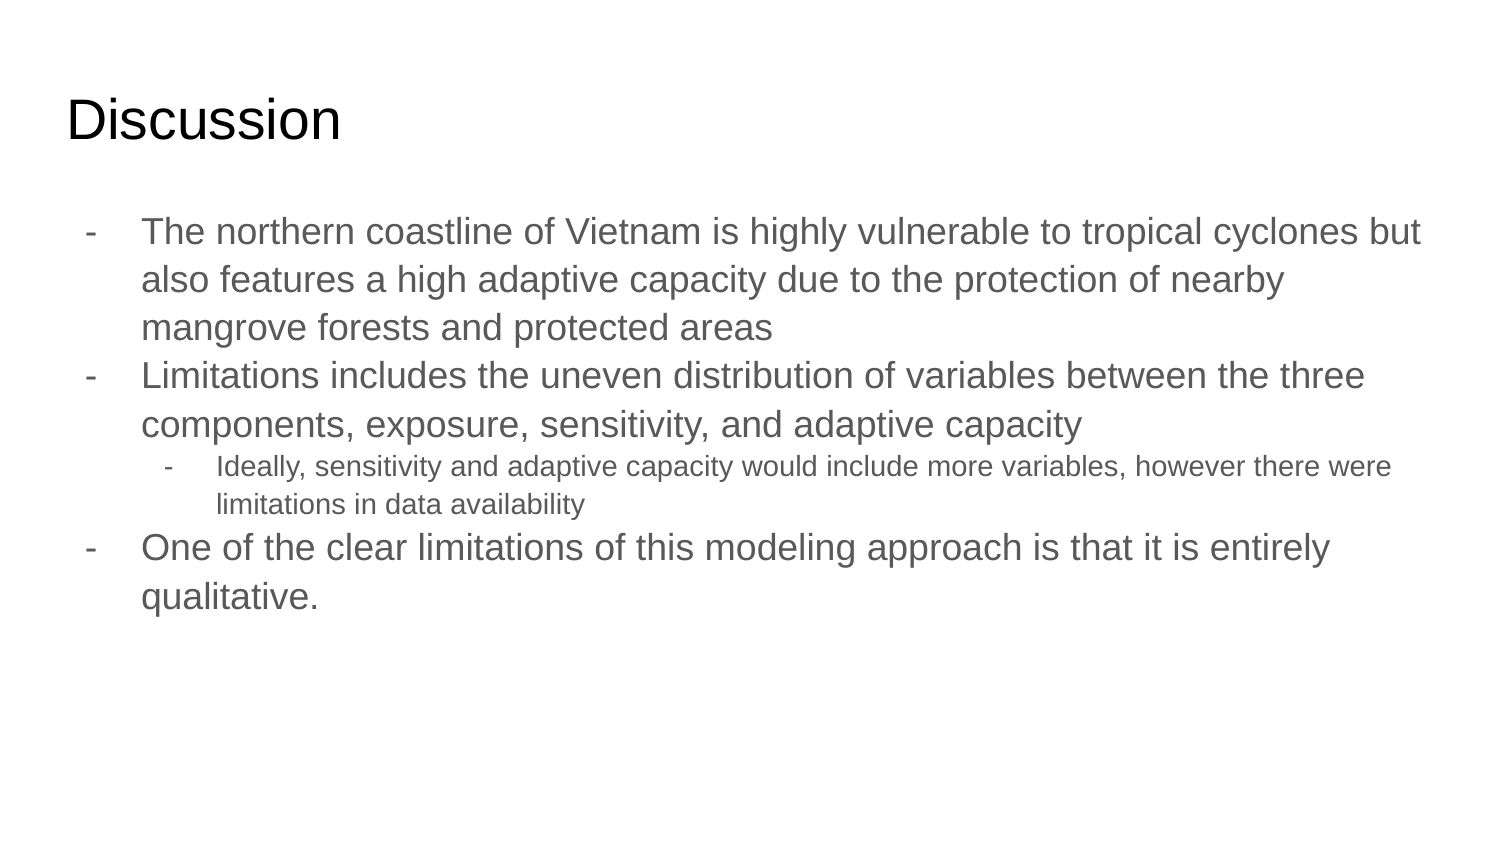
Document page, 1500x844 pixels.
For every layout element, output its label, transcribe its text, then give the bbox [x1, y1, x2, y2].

list The northern coastline of Vietnam is highly vulnerable to tropical cyclones but also features a high adaptive capacity due to the protection of nearby mangrove forests and protected areas Limitations includes the uneven distribution of variables between the three components, exposure, sensitivity, and adaptive capacity Ideally, sensitivity and adaptive capacity would include more variables, however there were limitations in data availability One of the clear limitations of this modeling approach is that it is entirely qualitative. [51, 189, 1449, 750]
title Discussion [51, 72, 1449, 167]
